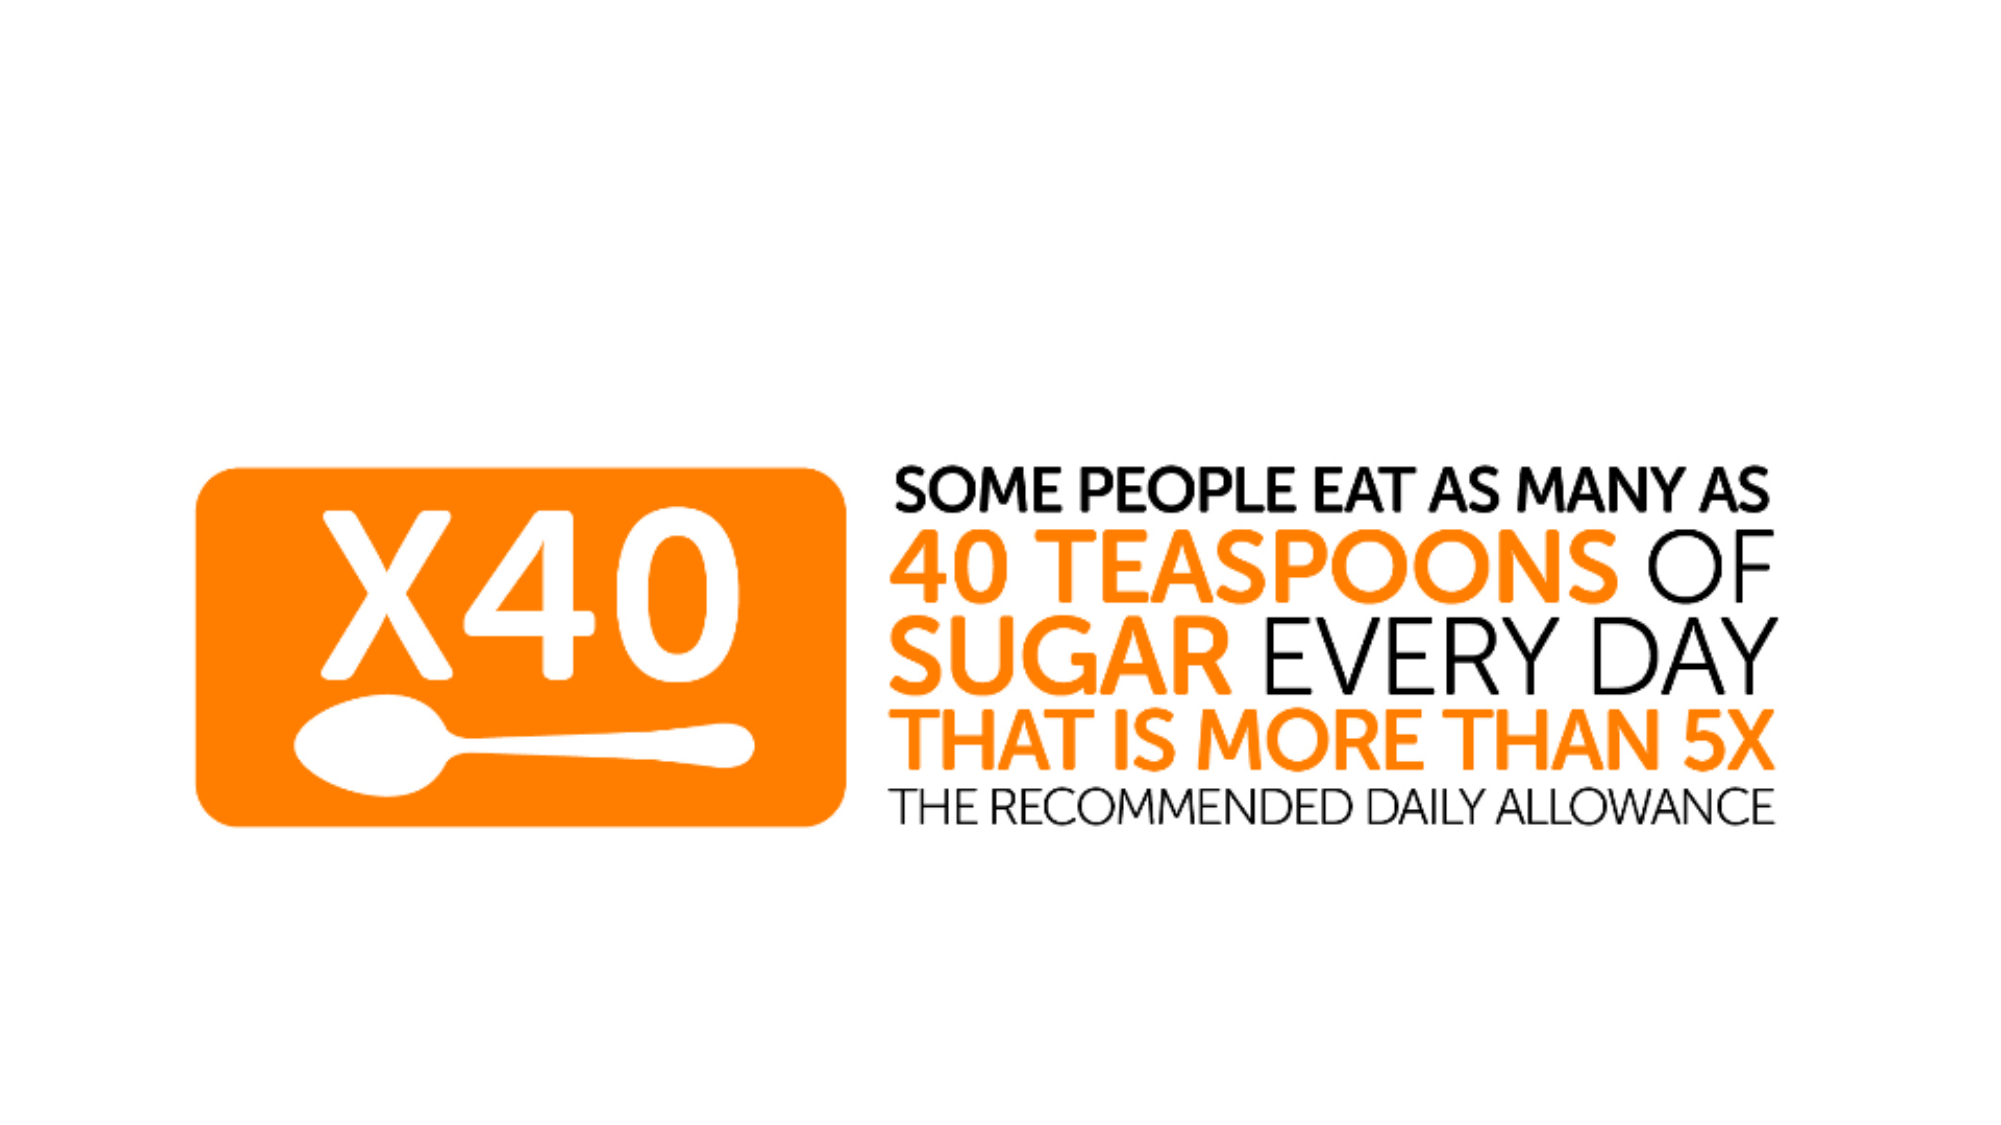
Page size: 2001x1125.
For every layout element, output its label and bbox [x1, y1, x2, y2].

list [184, 436, 1816, 877]
